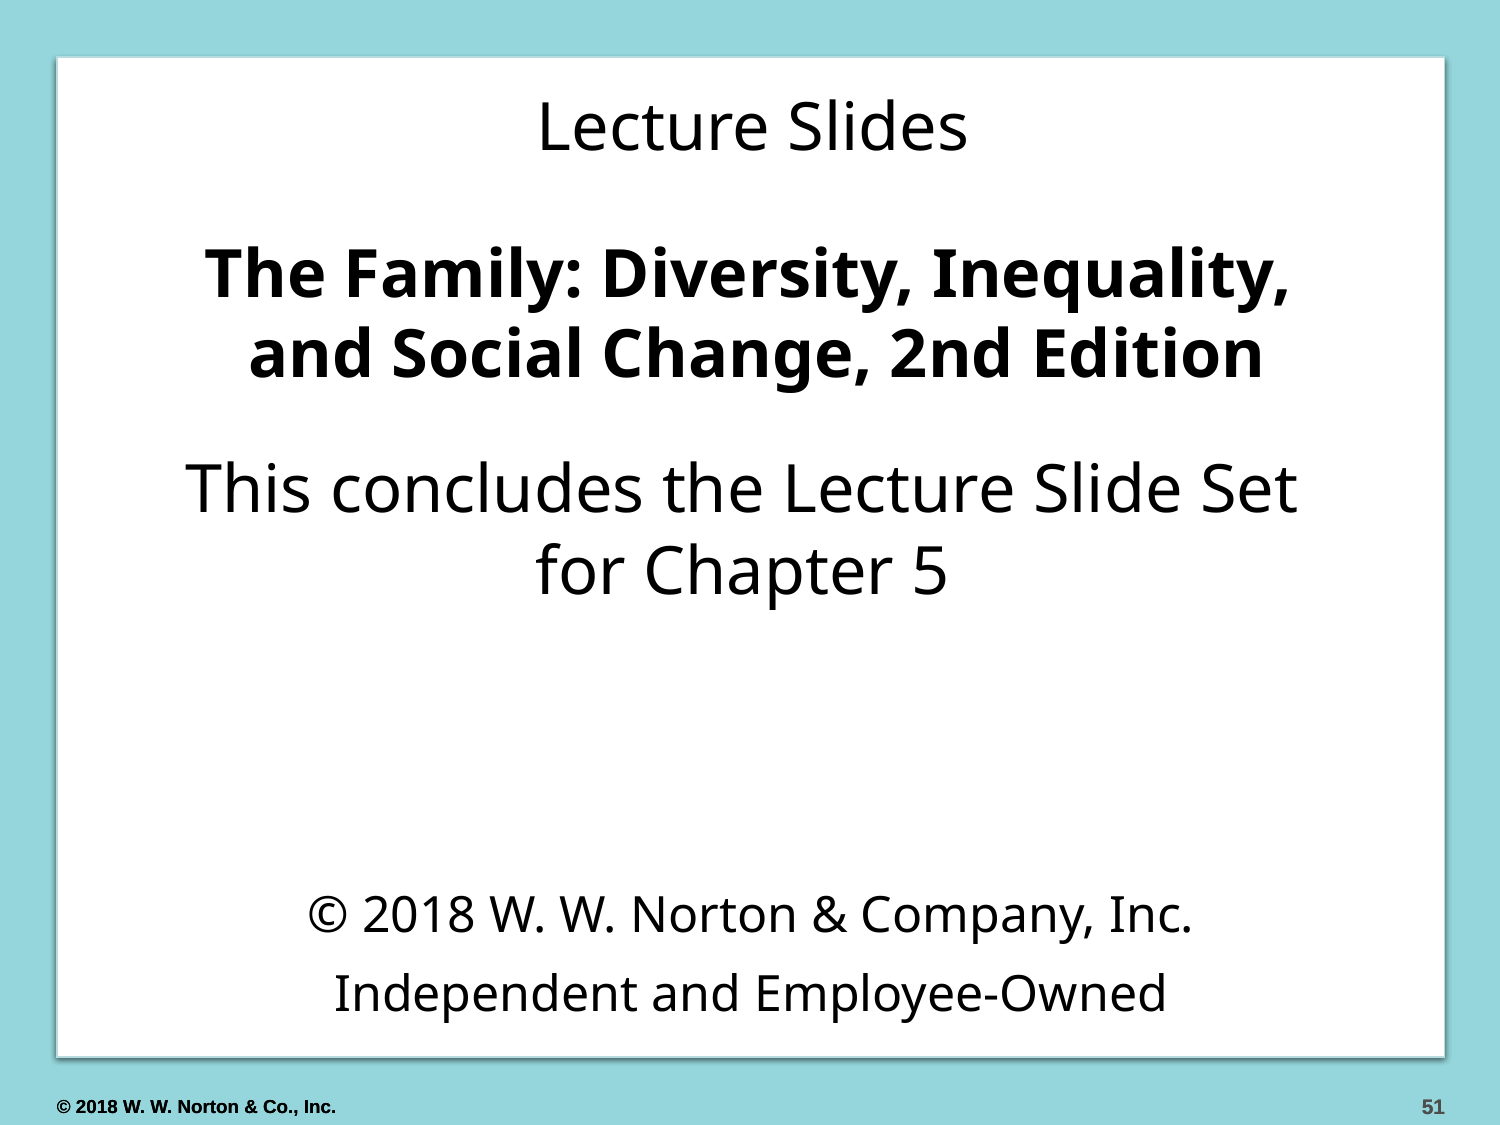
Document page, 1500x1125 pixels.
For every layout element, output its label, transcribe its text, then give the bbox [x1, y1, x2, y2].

list This concludes the Lecture Slide Set for Chapter 5 © 2018 W. W. Norton & Company, Inc. Independent and Employee-Owned [62, 437, 1441, 1057]
list The Family: Diversity, Inequality, and Social Change, 2nd Edition [68, 222, 1447, 448]
title Lecture Slides [60, 33, 1447, 214]
